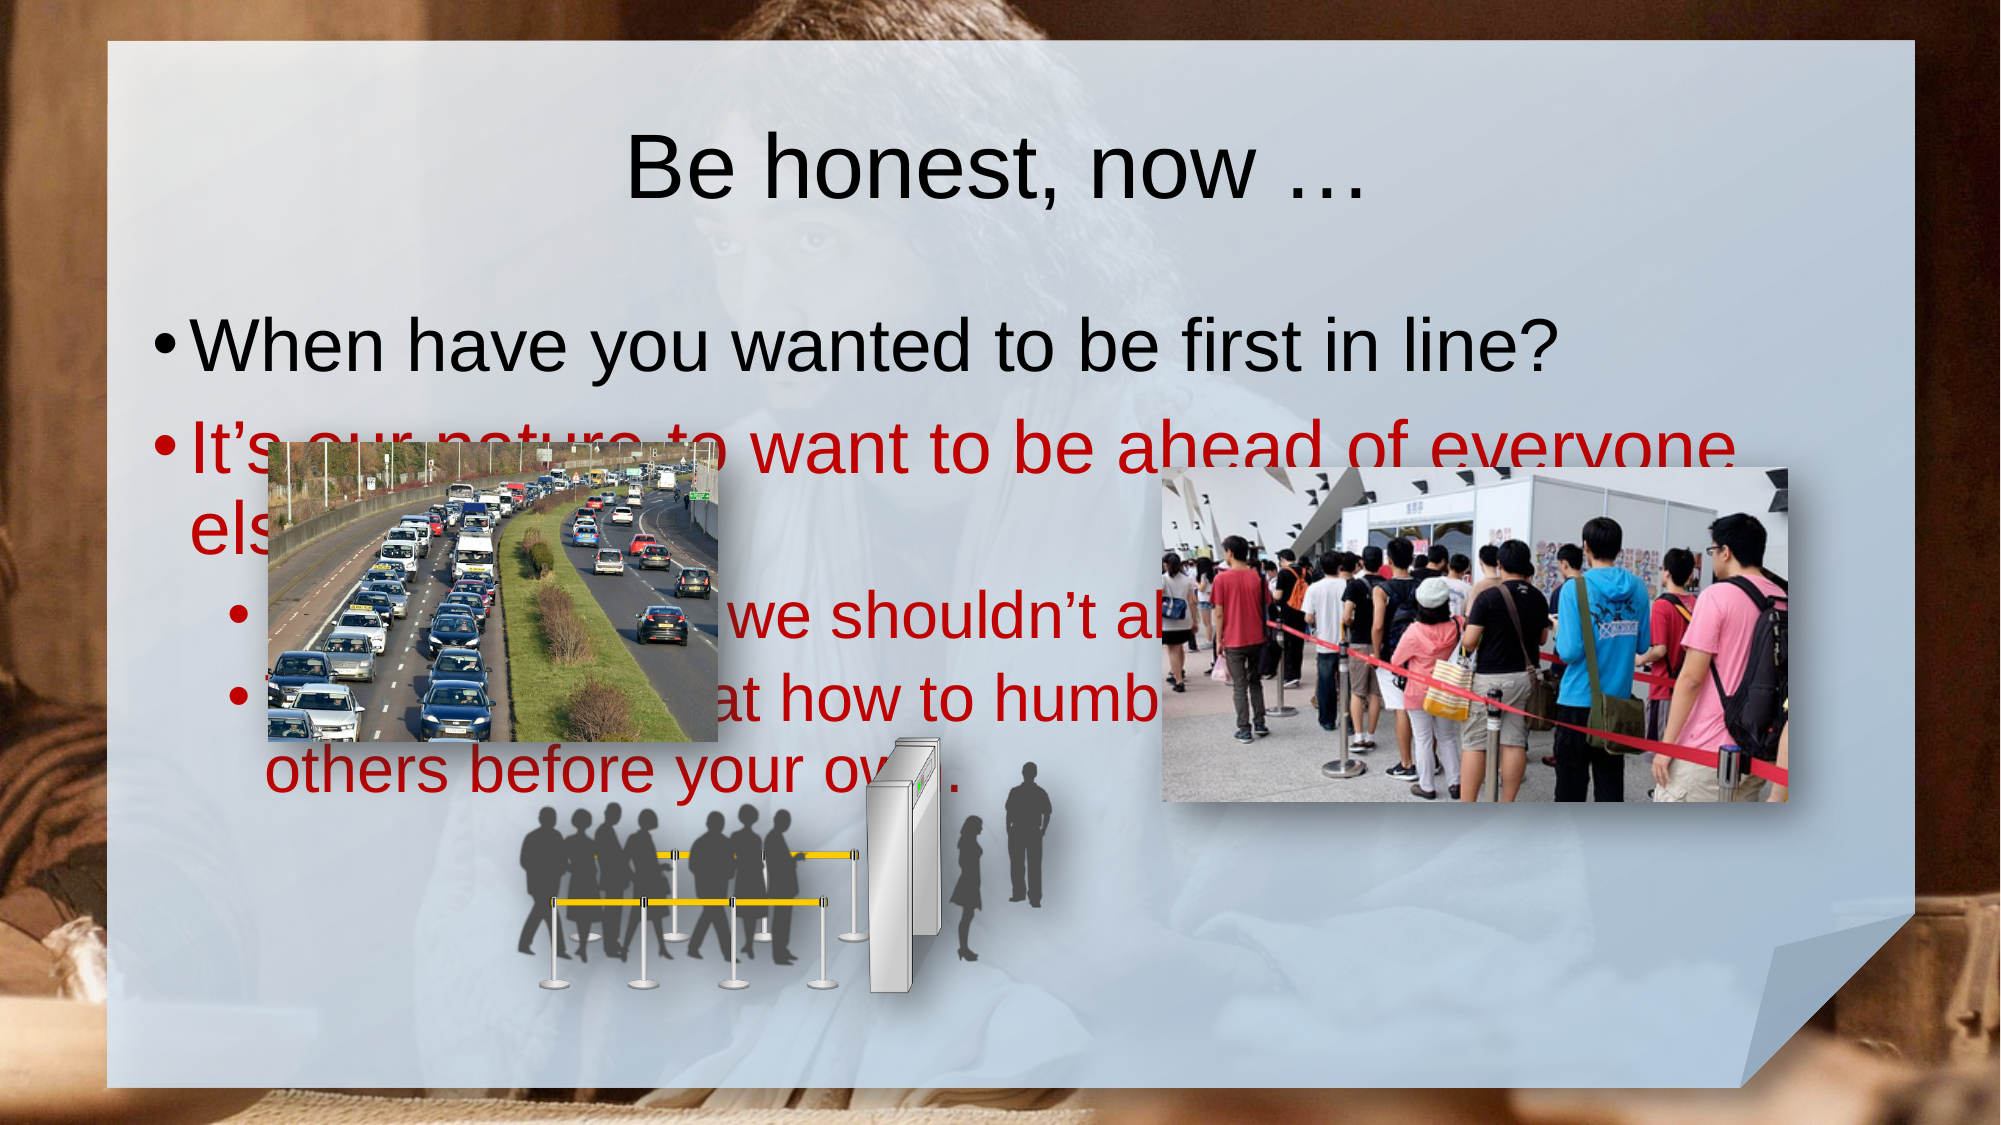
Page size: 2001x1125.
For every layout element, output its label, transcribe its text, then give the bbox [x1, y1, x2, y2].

picture [0, 0, 2001, 1125]
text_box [268, 442, 1788, 1000]
title Be honest, now … [137, 59, 1863, 278]
list When have you wanted to be first in line? It’s our nature to want to be ahead of everyone else Paul wrote that we shouldn’t always want to be first Today we look at how to humbly place the needs of others before your own. [137, 299, 1863, 1014]
